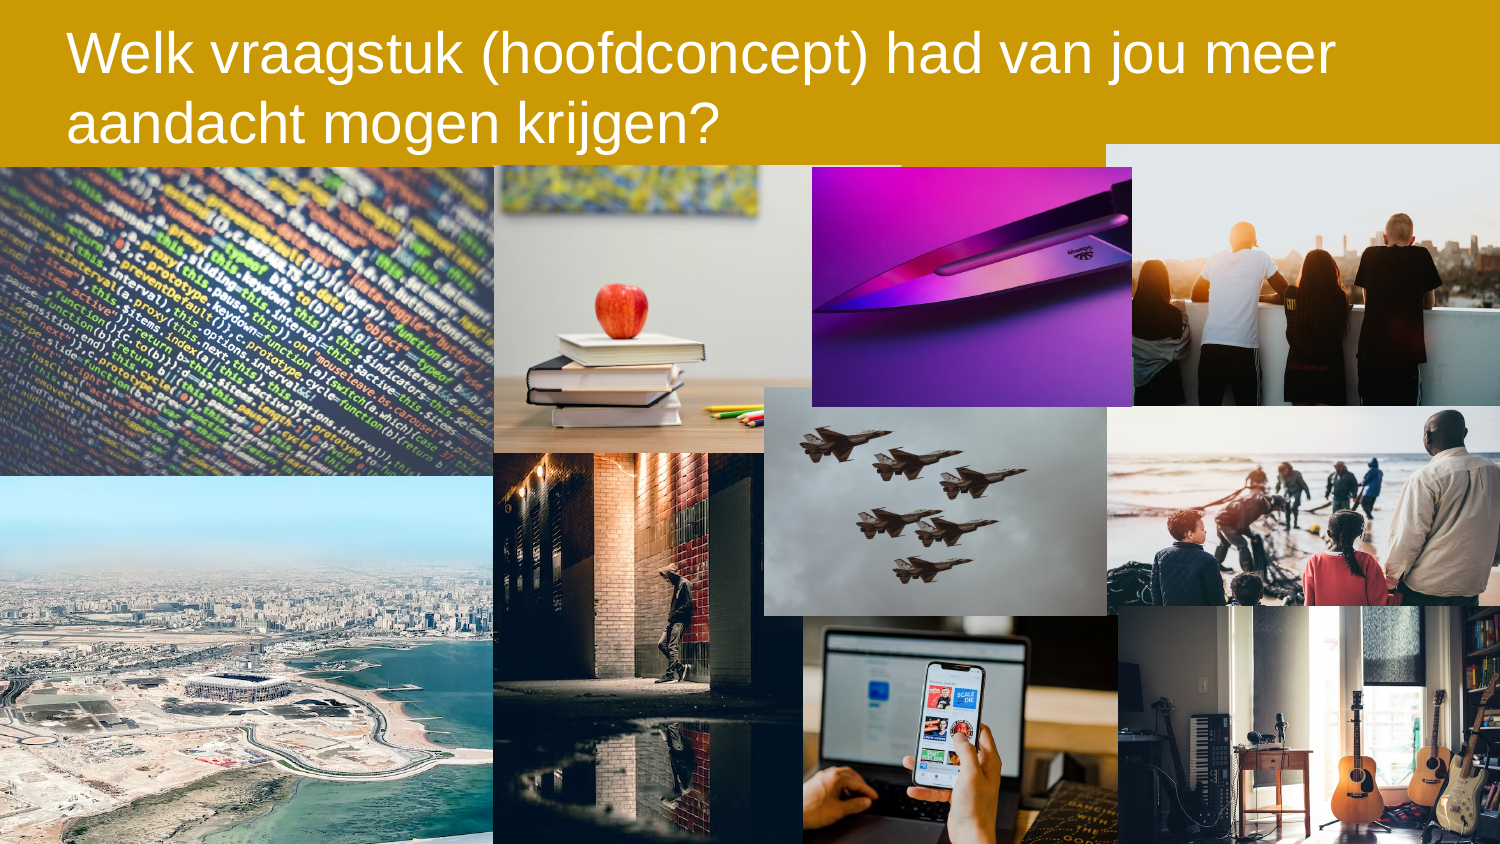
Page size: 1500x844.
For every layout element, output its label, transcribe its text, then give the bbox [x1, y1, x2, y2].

picture [0, 0, 1500, 844]
title Welk vraagstuk (hoofdconcept) had van jou meer aandacht mogen krijgen? [51, 0, 1449, 94]
